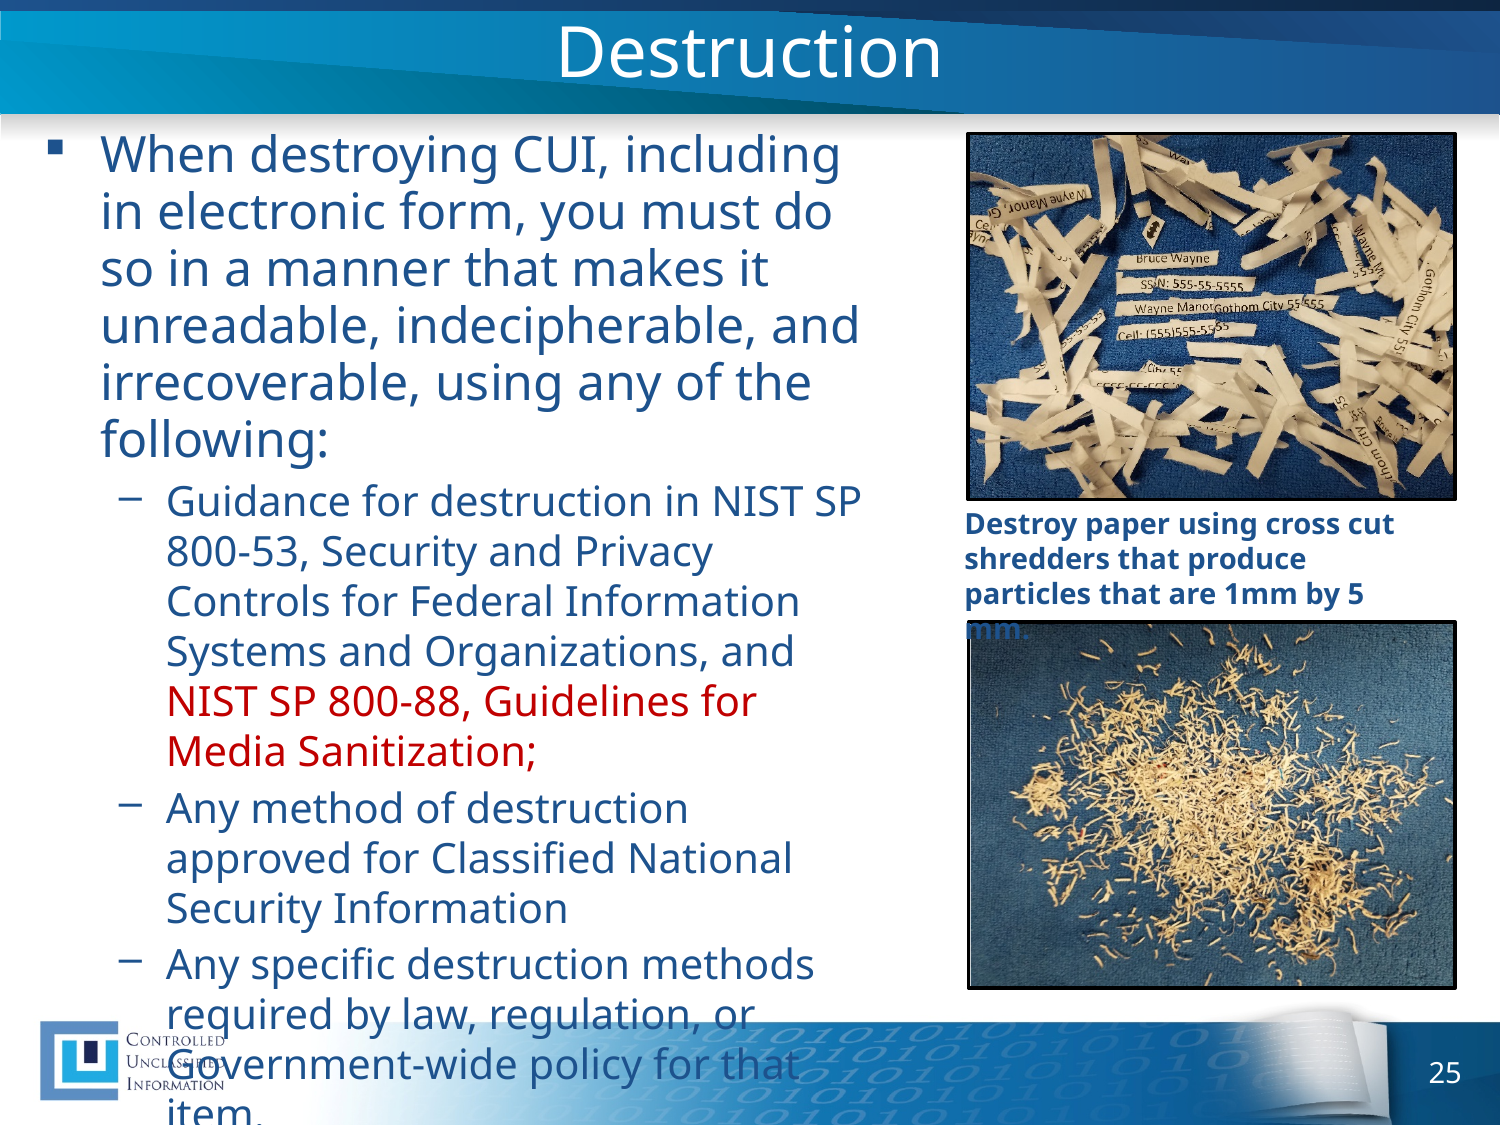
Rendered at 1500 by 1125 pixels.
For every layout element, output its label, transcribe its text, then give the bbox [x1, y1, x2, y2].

picture [969, 623, 1454, 987]
text_box Destroy paper using cross cut shredders that produce particles that are 1mm by 5 mm. [949, 497, 1433, 653]
slide_number 25 [1127, 1046, 1478, 1087]
picture [0, 114, 1500, 1125]
title Destruction [0, 0, 1500, 114]
list When destroying CUI, including in electronic form, you must do so in a manner that makes it unreadable, indecipherable, and irrecoverable, using any of the following: Guidance for destruction in NIST SP 800-53, Security and Privacy Controls for Federal Information Systems and Organizations, and NIST SP 800-88, Guidelines for Media Sanitization; Any method of destruction approved for Classified National Security Information Any specific destruction methods required by law, regulation, or Government-wide policy for that item. [28, 119, 898, 964]
picture [969, 134, 1454, 499]
